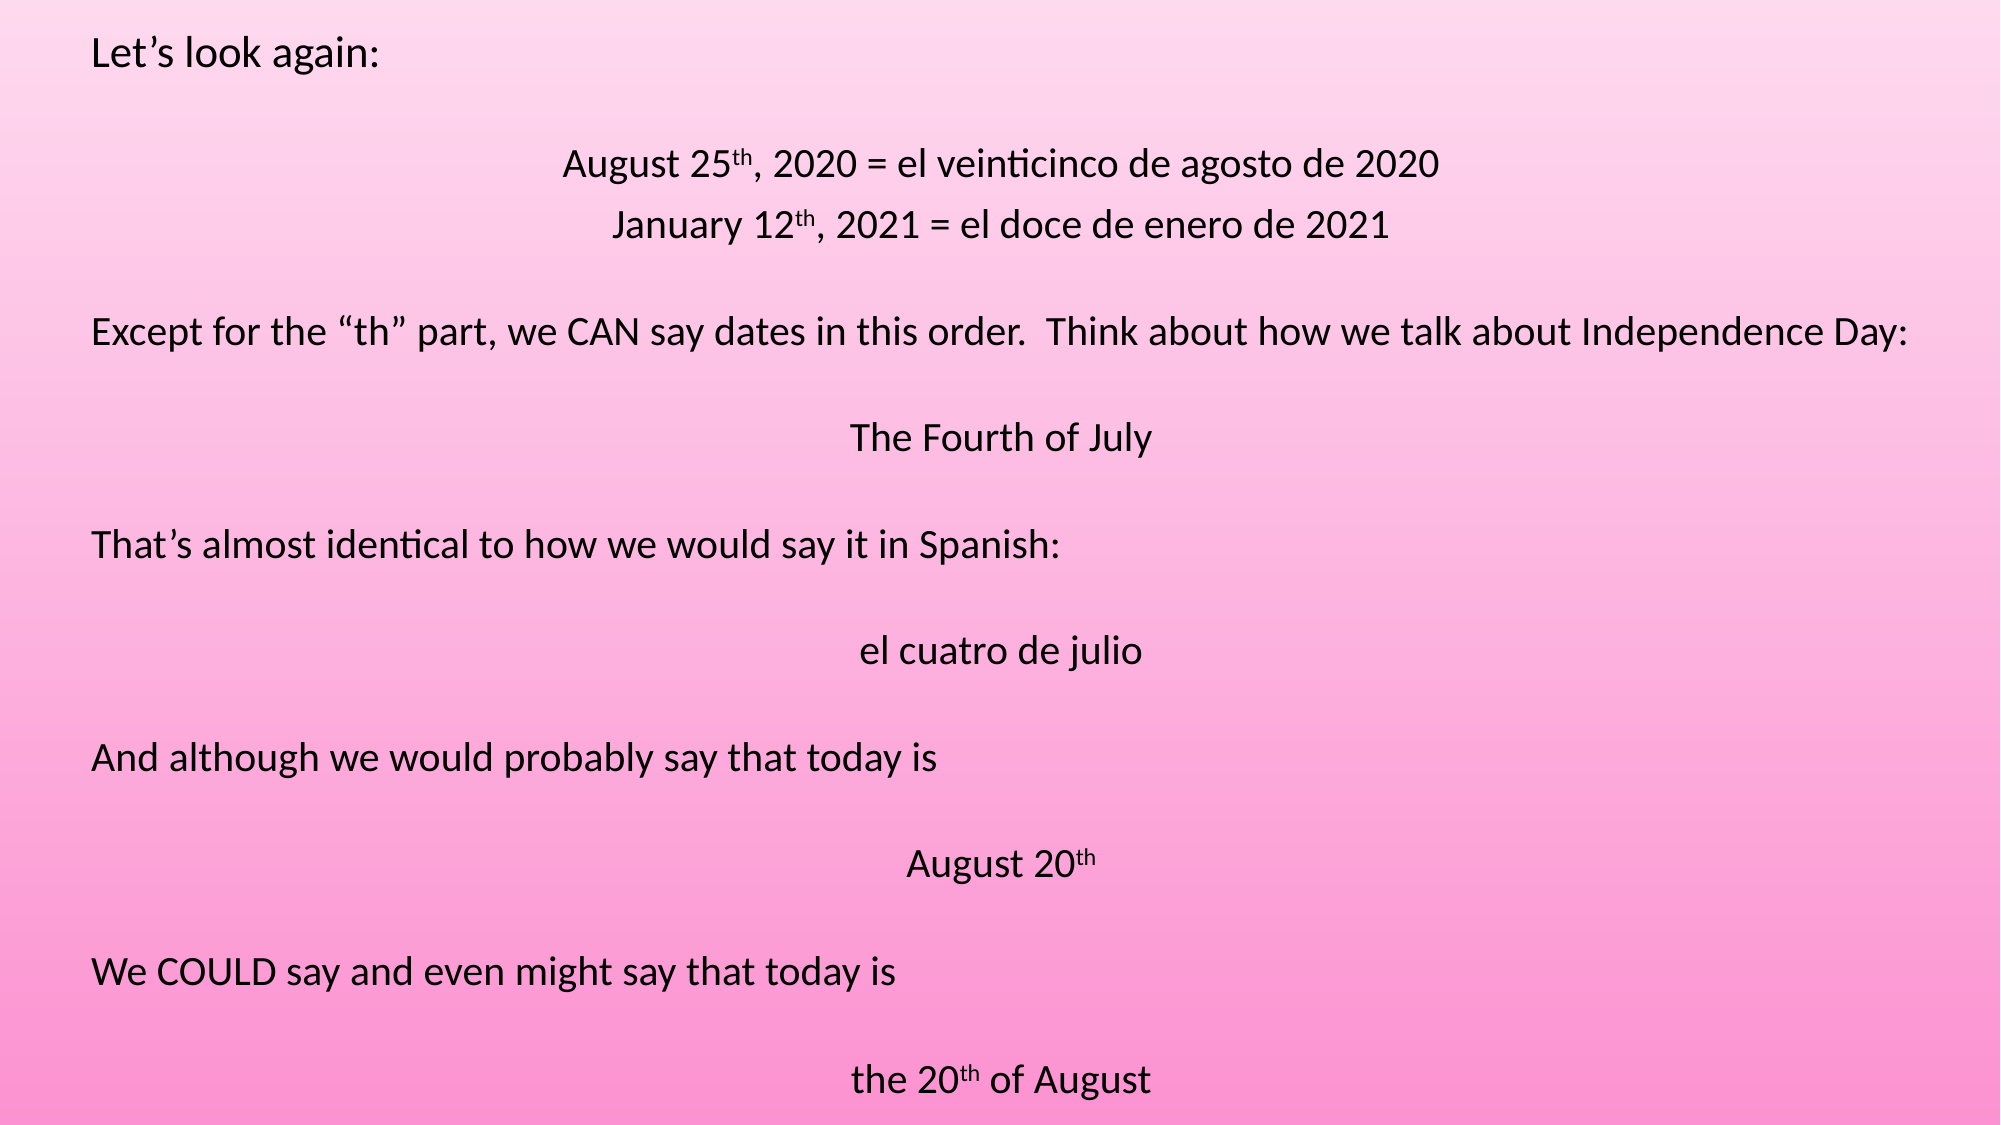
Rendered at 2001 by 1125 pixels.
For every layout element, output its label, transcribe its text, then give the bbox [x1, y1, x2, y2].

list Let’s look again: August 25th, 2020 = el veinticinco de agosto de 2020 January 12th, 2021 = el doce de enero de 2021 Except for the “th” part, we CAN say dates in this order. Think about how we talk about Independence Day: The Fourth of July That’s almost identical to how we would say it in Spanish: el cuatro de julio And although we would probably say that today is August 20th We COULD say and even might say that today is the 20th of August [76, 21, 1927, 1125]
